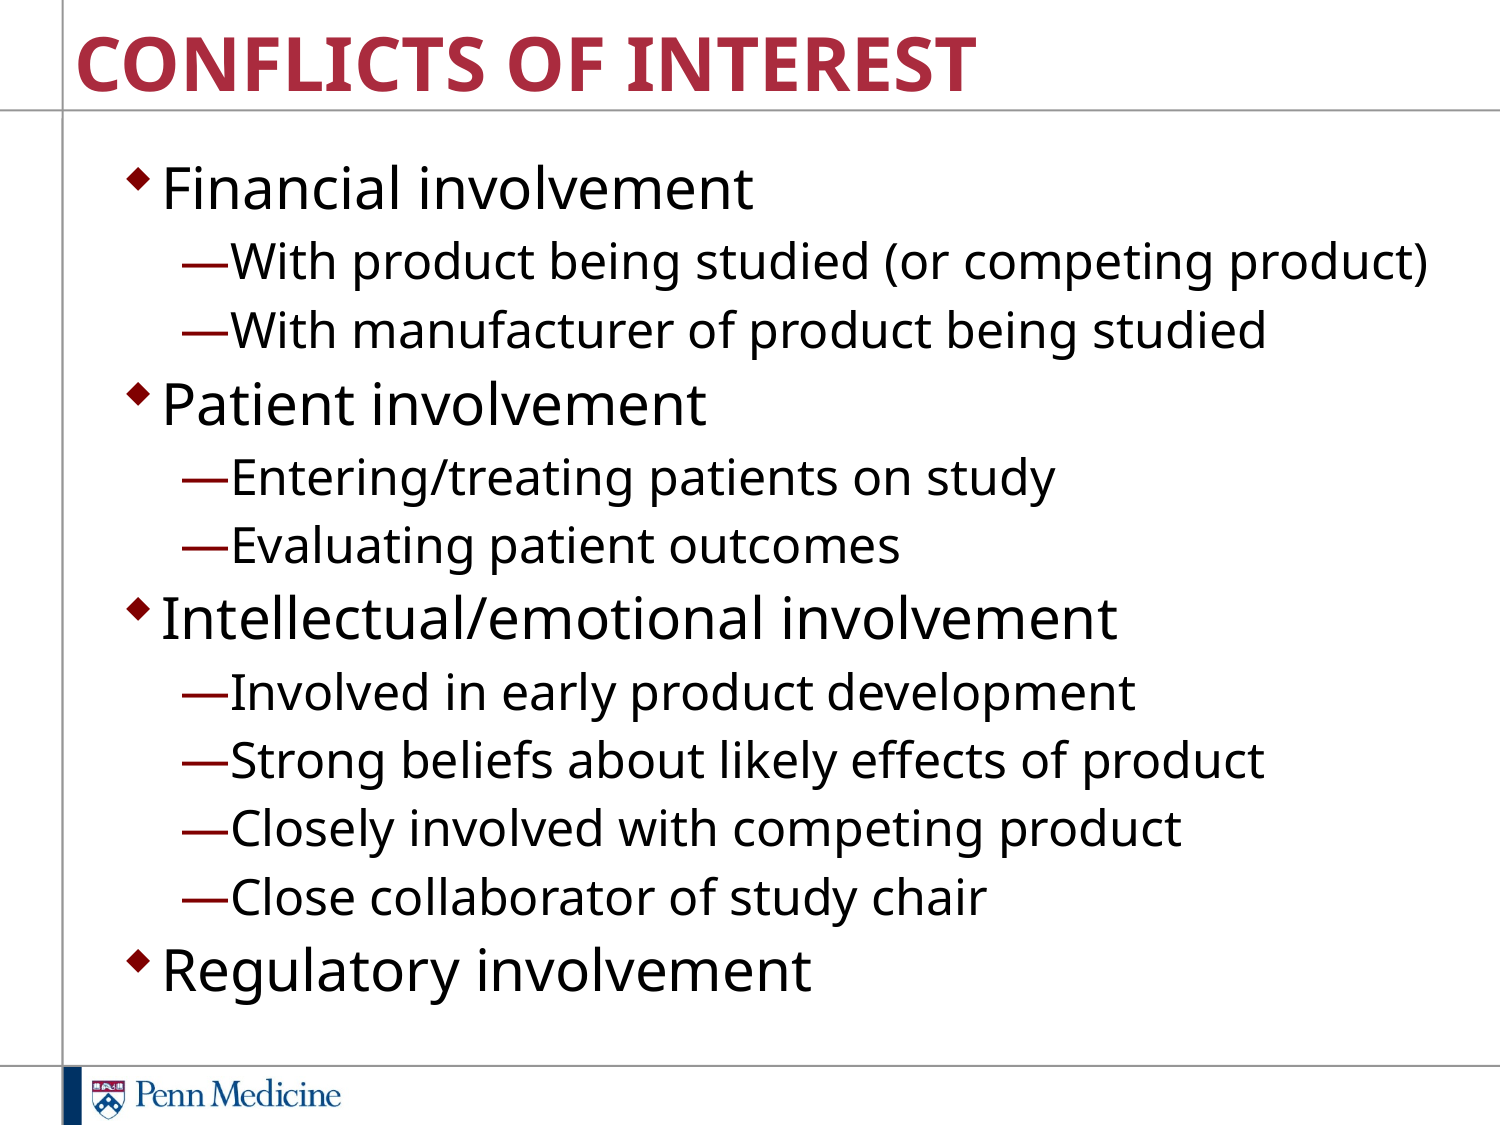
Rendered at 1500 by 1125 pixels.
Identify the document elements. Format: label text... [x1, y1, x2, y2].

list Financial involvement With product being studied (or competing product) With manufacturer of product being studied Patient involvement Entering/treating patients on study Evaluating patient outcomes Intellectual/emotional involvement Involved in early product development Strong beliefs about likely effects of product Closely involved with competing product Close collaborator of study chair Regulatory involvement [121, 135, 1438, 1097]
title CONFLICTS OF INTEREST [74, 14, 1473, 107]
picture [86, 1076, 349, 1121]
